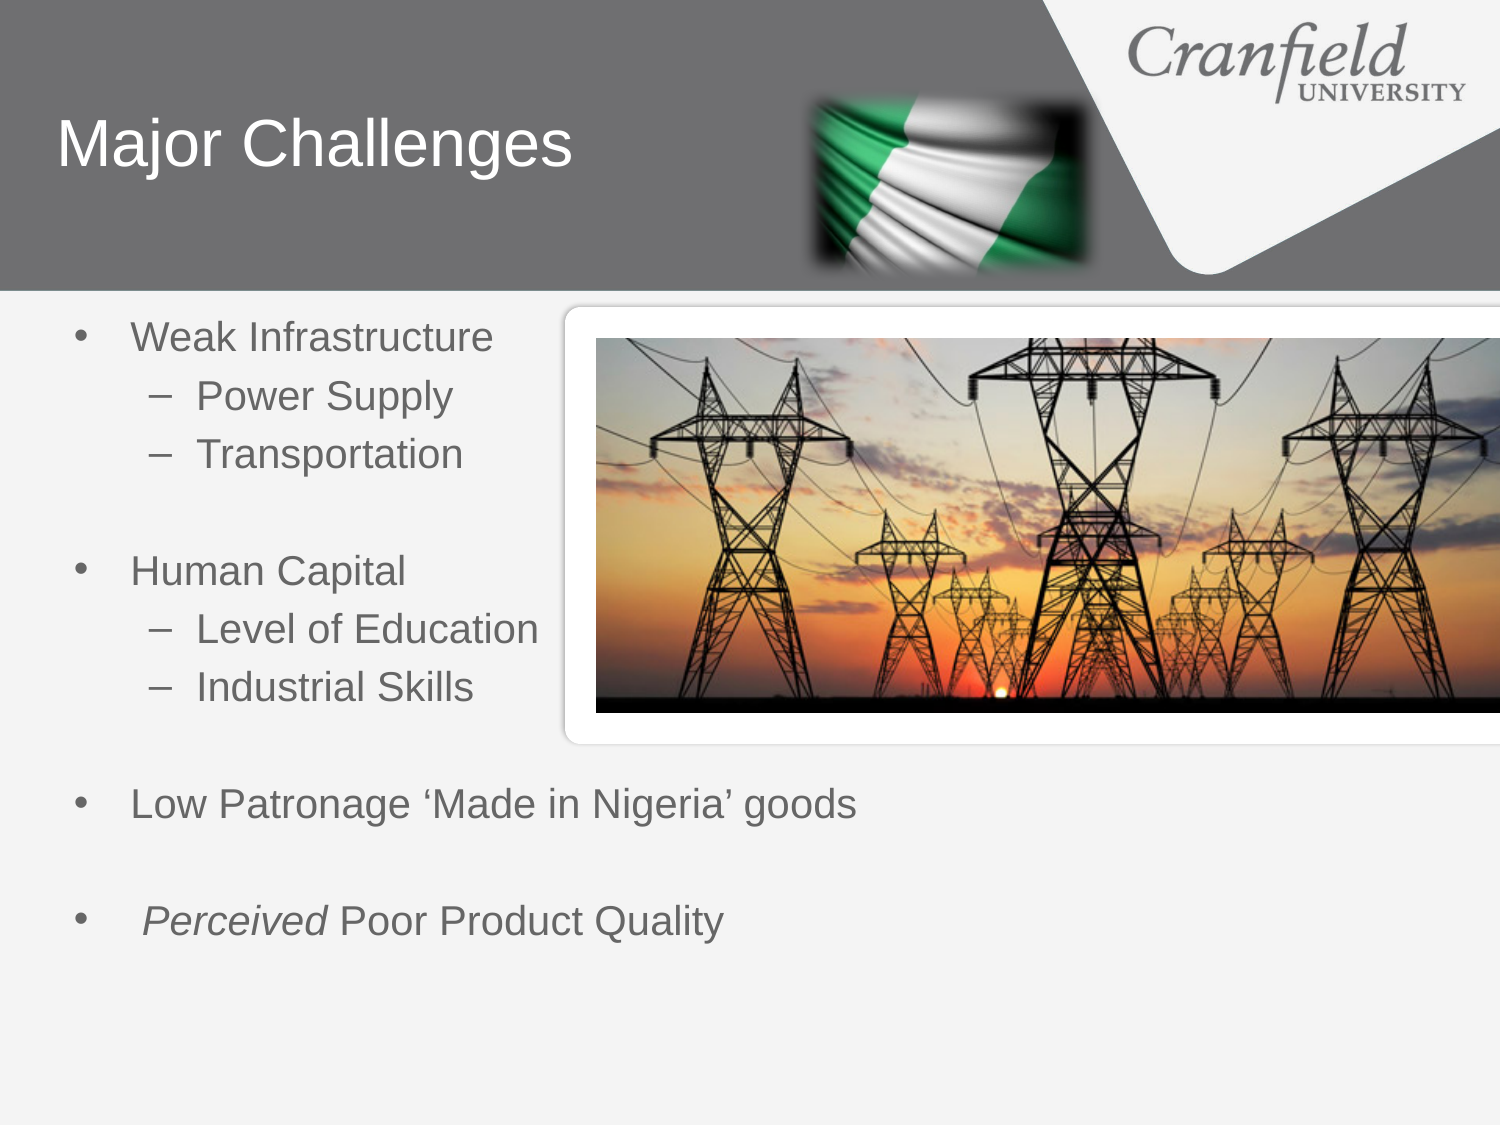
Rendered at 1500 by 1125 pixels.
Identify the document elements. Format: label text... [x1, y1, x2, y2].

picture [596, 337, 1500, 714]
title Major Challenges [41, 18, 1046, 260]
list Weak Infrastructure Power Supply Transportation Human Capital Level of Education Industrial Skills Low Patronage ‘Made in Nigeria’ goods Perceived Poor Product Quality [59, 302, 1471, 1035]
picture [0, 0, 1500, 1125]
